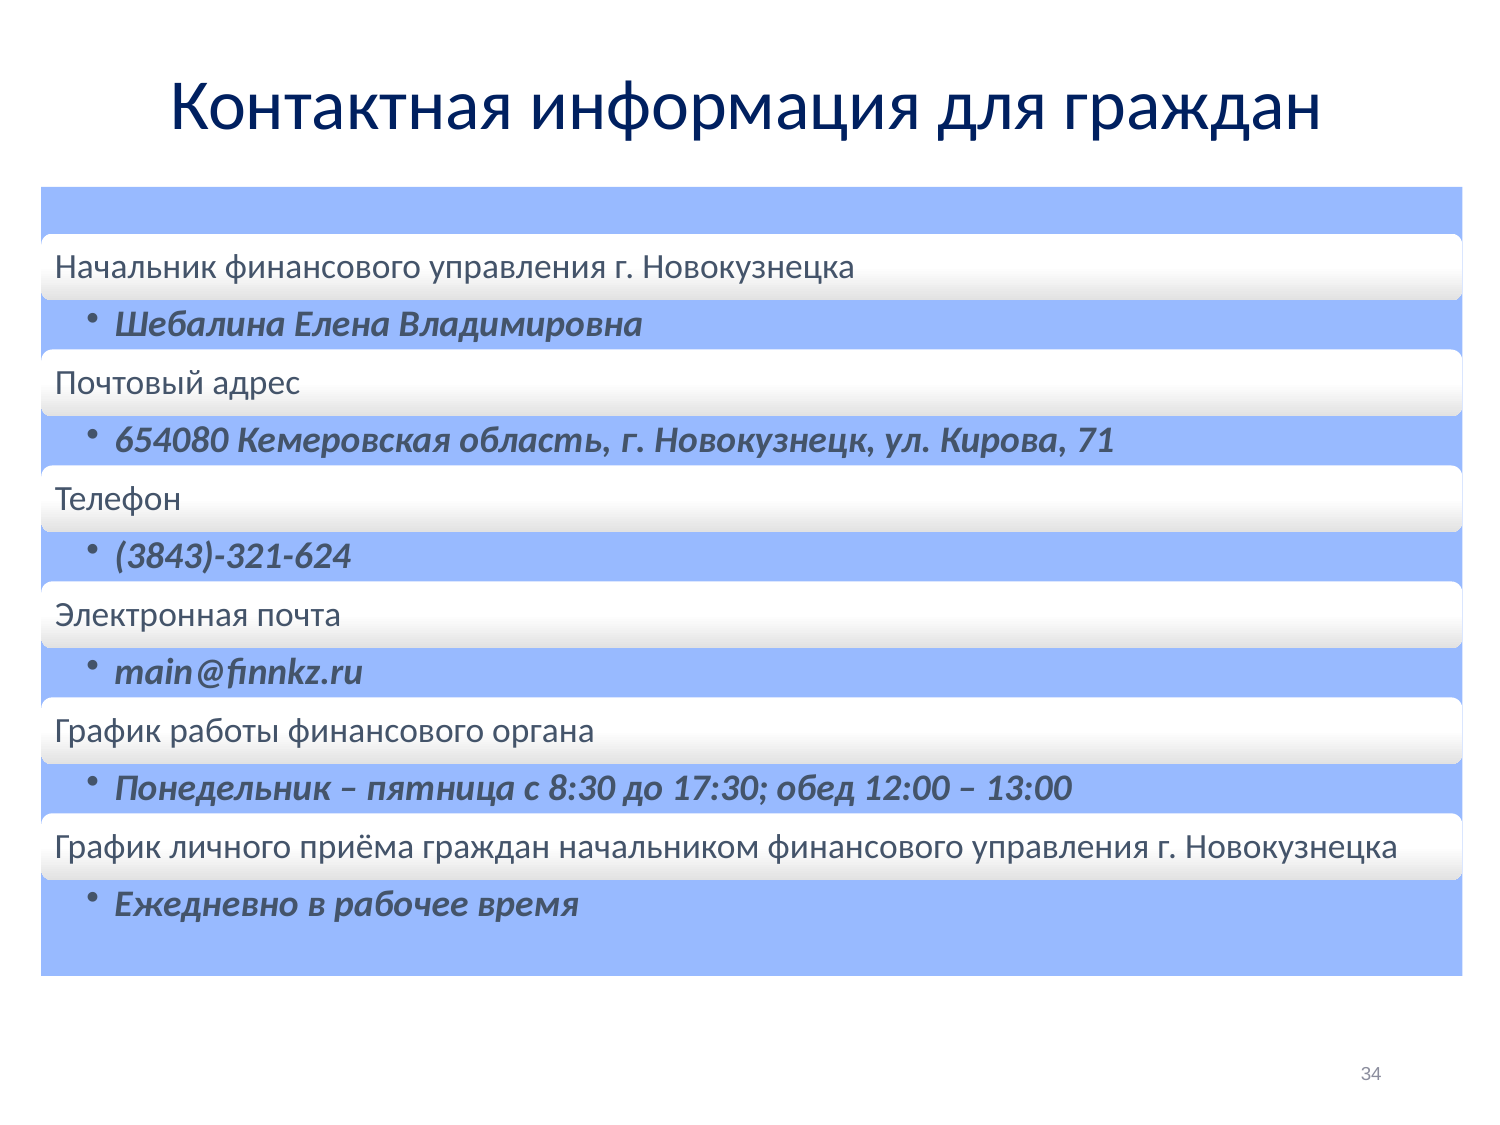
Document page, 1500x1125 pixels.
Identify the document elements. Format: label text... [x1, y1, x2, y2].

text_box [41, 186, 1463, 976]
text_box Контактная информация для граждан [44, 30, 1450, 183]
slide_number 34 [1059, 1042, 1397, 1103]
